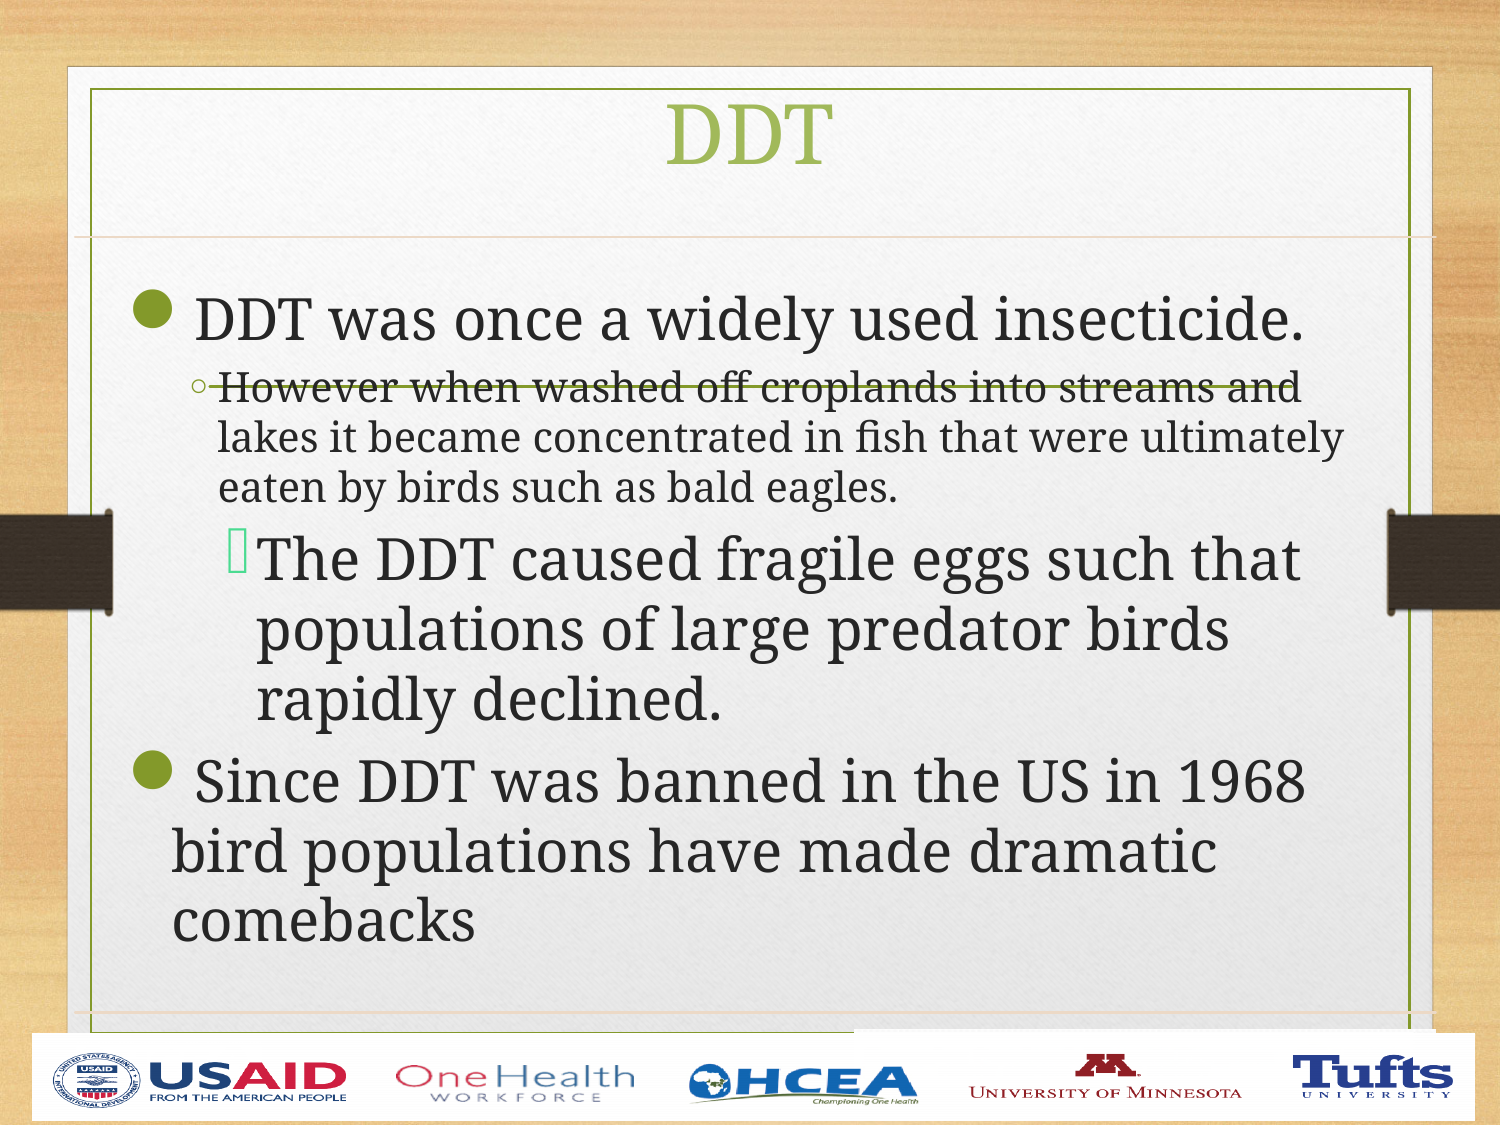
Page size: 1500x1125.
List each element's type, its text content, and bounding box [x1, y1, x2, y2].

list DDT was once a widely used insecticide. However when washed off croplands into streams and lakes it became concentrated in fish that were ultimately eaten by birds such as bald eagles. The DDT caused fragile eggs such that populations of large predator birds rapidly declined. Since DDT was banned in the US in 1968 bird populations have made dramatic comebacks [112, 275, 1388, 988]
title DDT [112, 37, 1388, 225]
picture [0, 0, 1500, 1125]
